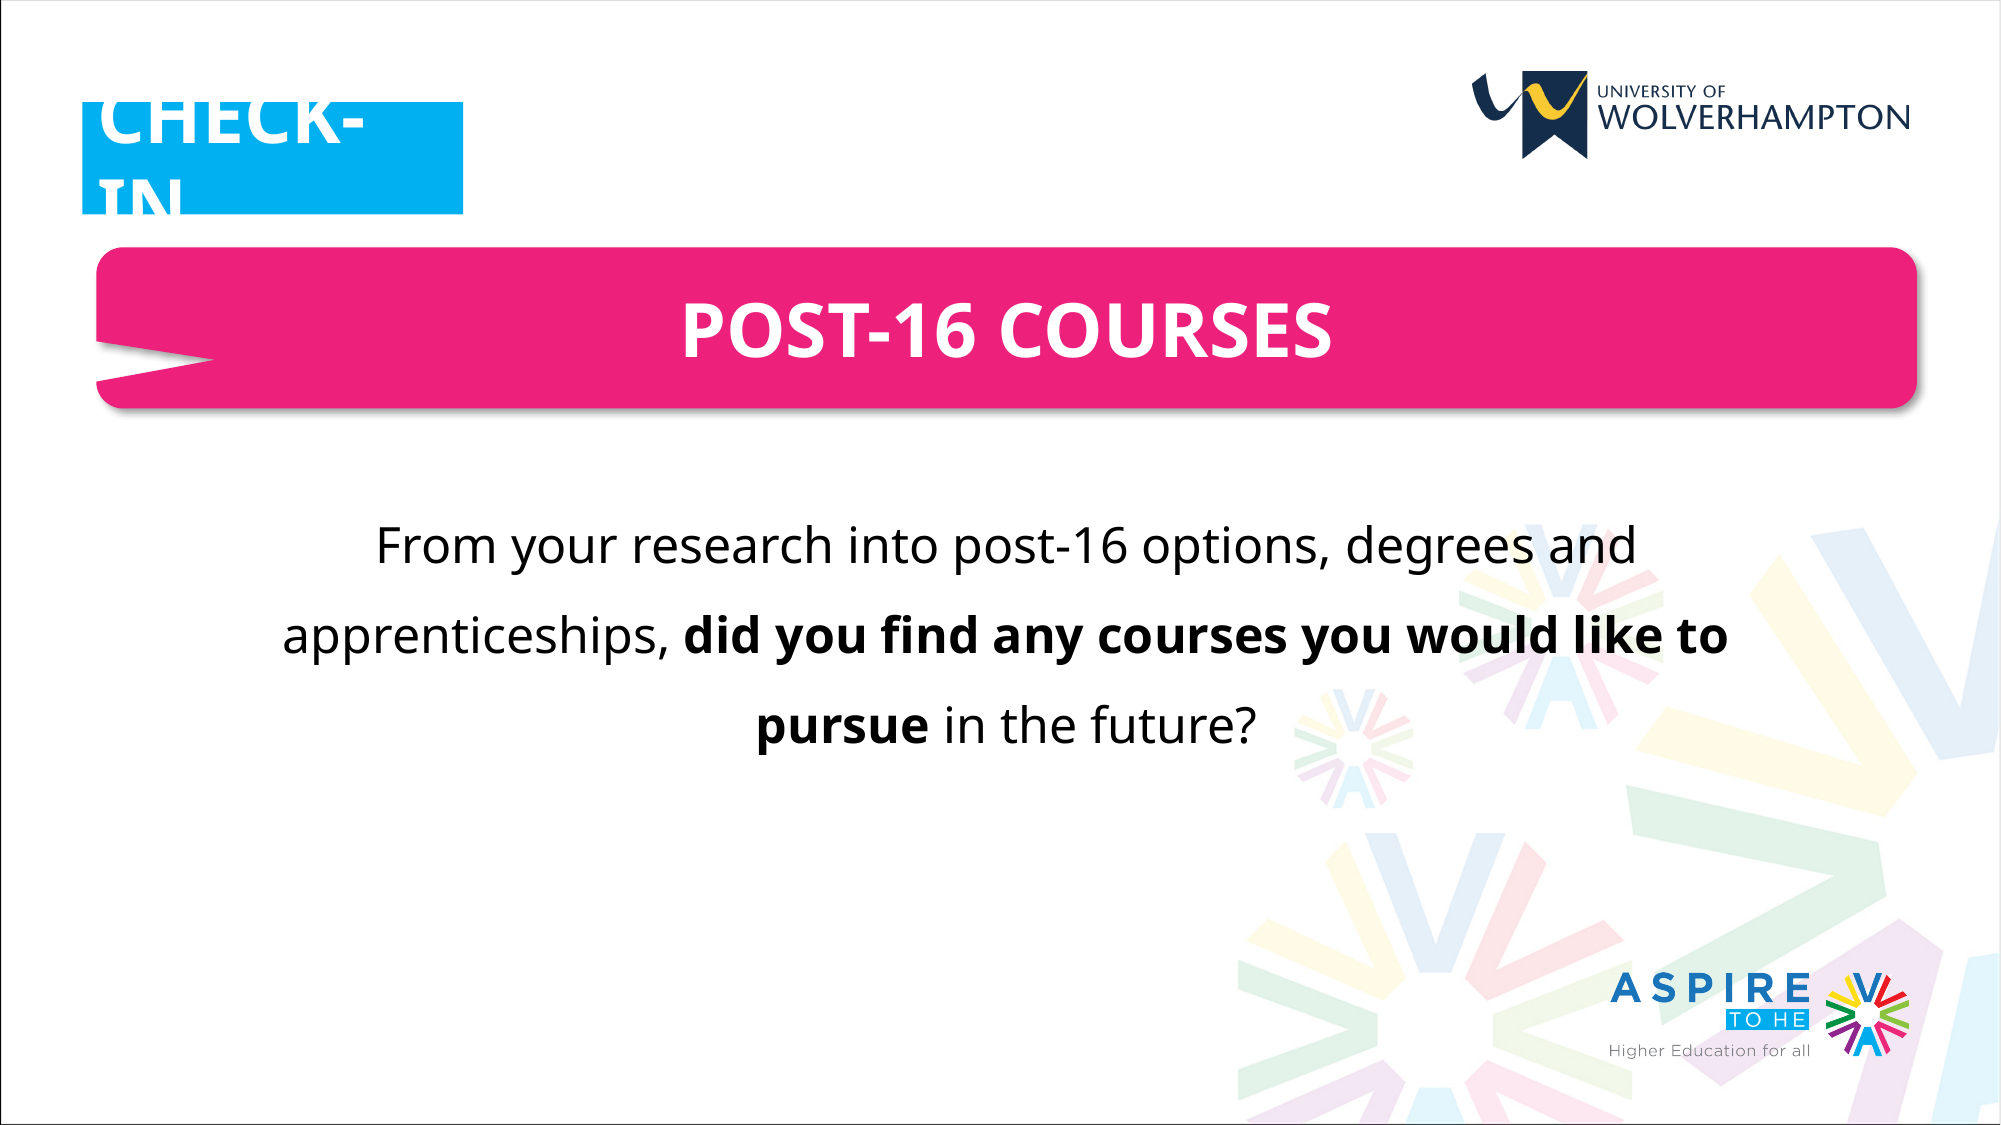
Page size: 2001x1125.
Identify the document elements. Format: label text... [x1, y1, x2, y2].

text_box CHECK-IN [81, 101, 464, 215]
text_box POST-16 COURSES [95, 246, 1918, 410]
text_box From your research into post-16 options, degrees and apprenticeships, did you find any courses you would like to pursue in the future? [213, 476, 1800, 762]
picture [0, 0, 2001, 1125]
